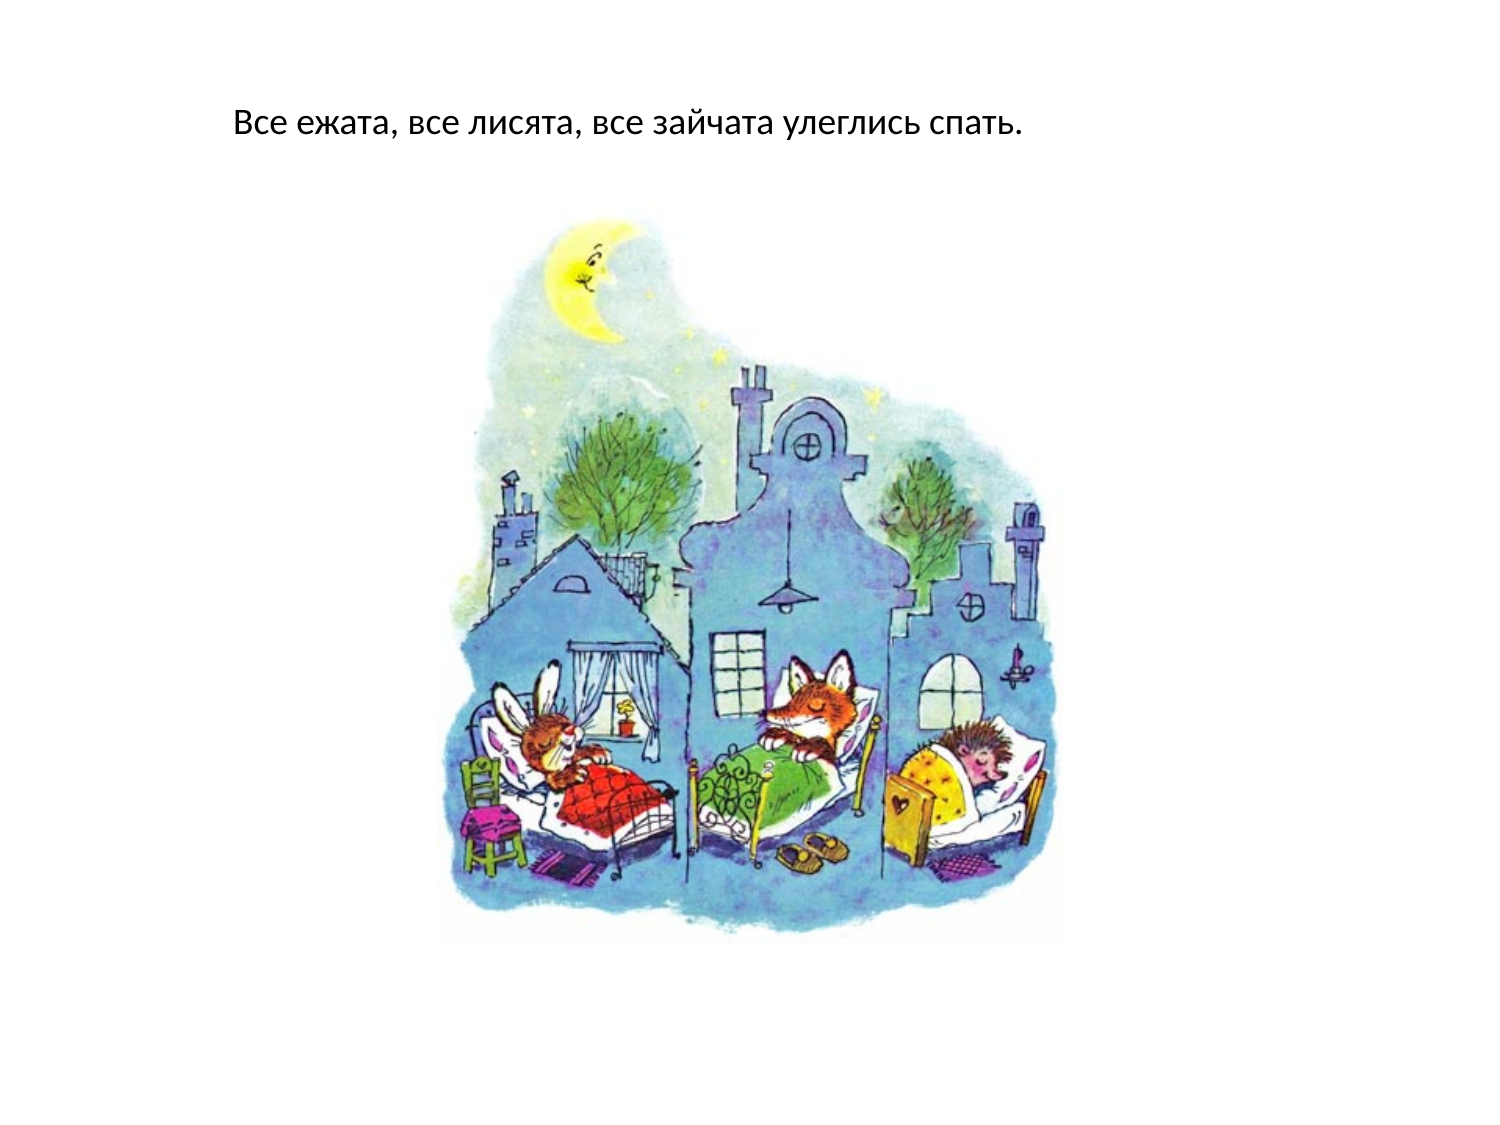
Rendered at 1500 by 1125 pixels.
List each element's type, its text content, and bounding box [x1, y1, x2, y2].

text_box Все ежата, все лисята, все зайчата улеглись спать. [218, 89, 1125, 150]
picture [437, 180, 1063, 945]
